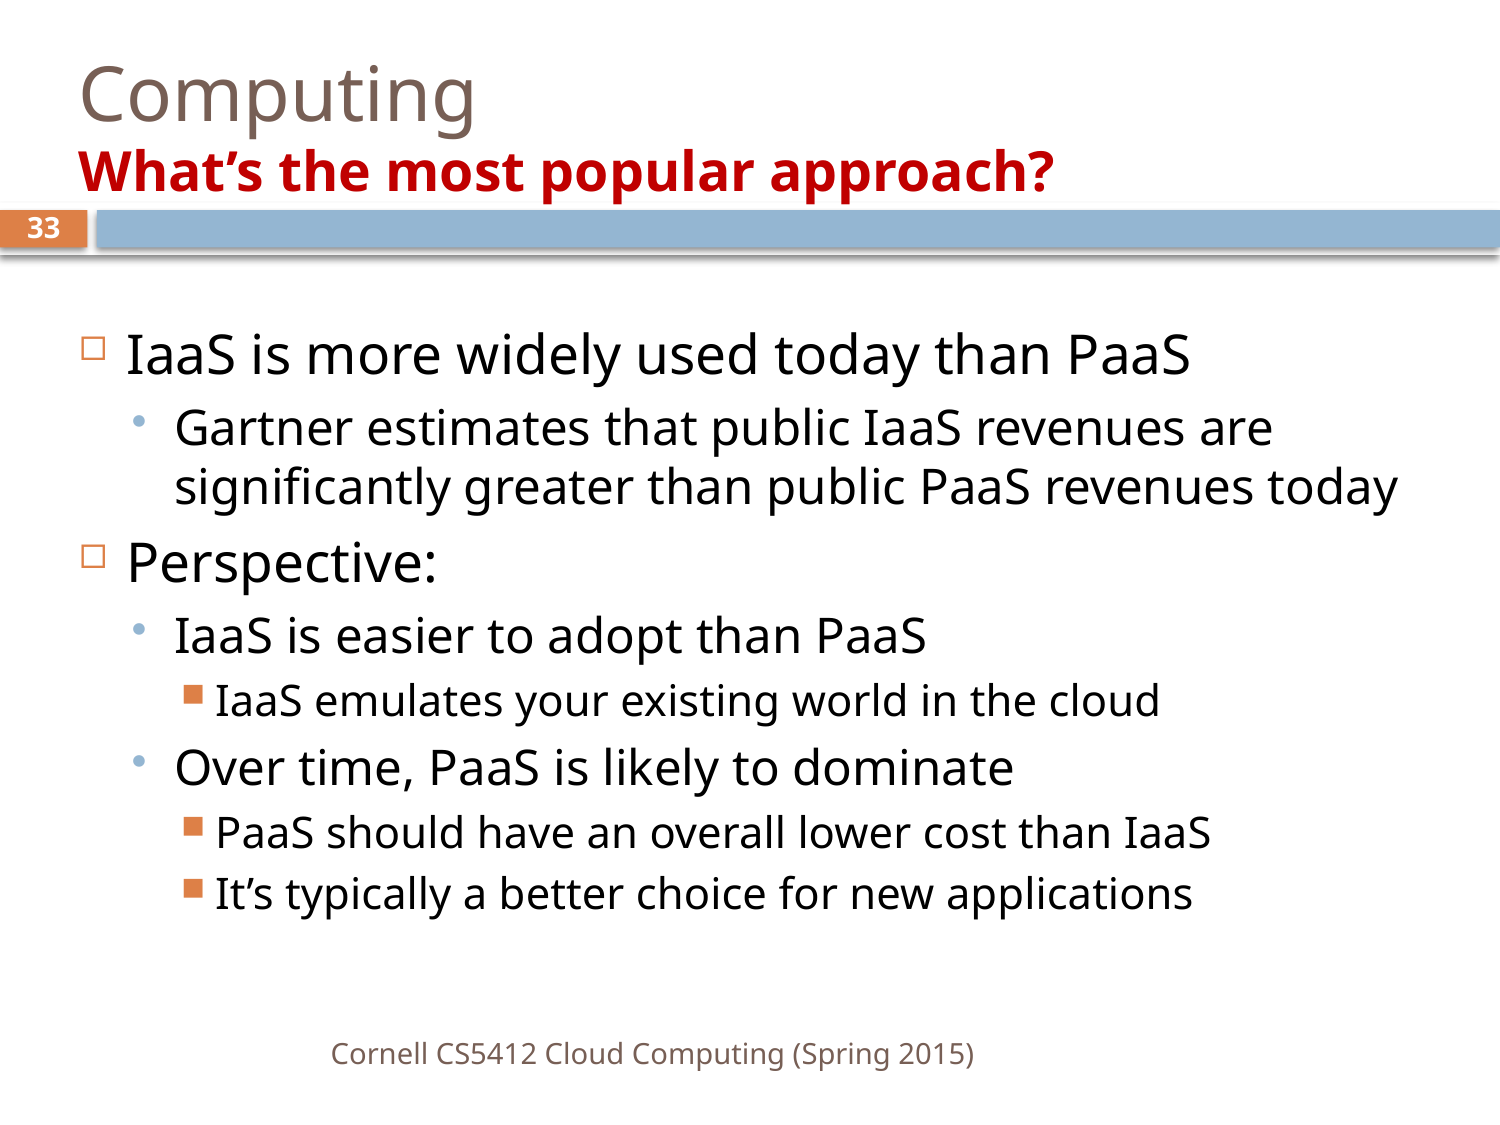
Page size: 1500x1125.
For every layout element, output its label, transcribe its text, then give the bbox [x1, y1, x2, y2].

slide_number 33 [0, 208, 88, 249]
list IaaS is more widely used today than PaaS Gartner estimates that public IaaS revenues are significantly greater than public PaaS revenues today Perspective: IaaS is easier to adopt than PaaS IaaS emulates your existing world in the cloud Over time, PaaS is likely to dominate PaaS should have an overall lower cost than IaaS It’s typically a better choice for new applications [63, 312, 1436, 971]
title Computing What’s the most popular approach? [63, 37, 1436, 211]
footer Cornell CS5412 Cloud Computing (Spring 2015) [99, 1024, 990, 1085]
